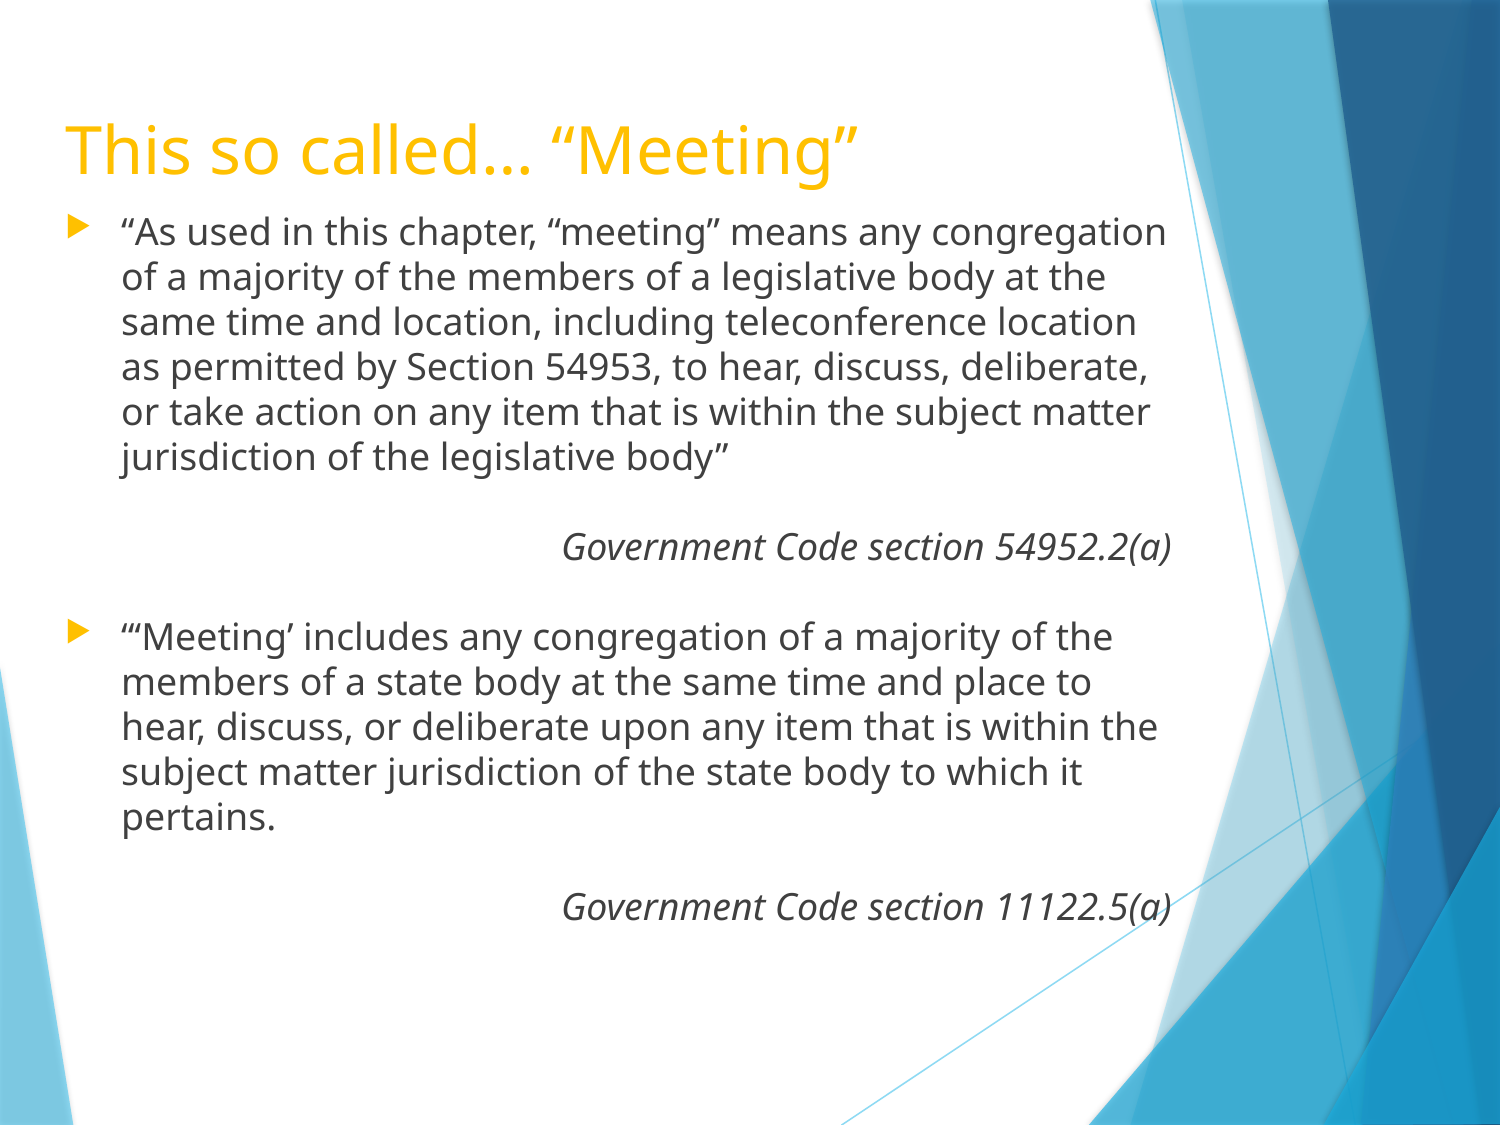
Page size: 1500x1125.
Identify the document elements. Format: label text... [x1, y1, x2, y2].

title This so called… “Meeting” [50, 99, 1325, 200]
list “As used in this chapter, “meeting” means any congregation of a majority of the members of a legislative body at the same time and location, including teleconference location as permitted by Section 54953, to hear, discuss, deliberate, or take action on any item that is within the subject matter jurisdiction of the legislative body” Government Code section 54952.2(a) “‘Meeting’ includes any congregation of a majority of the members of a state body at the same time and place to hear, discuss, or deliberate upon any item that is within the subject matter jurisdiction of the state body to which it pertains. Government Code section 11122.5(a) [50, 200, 1188, 1113]
